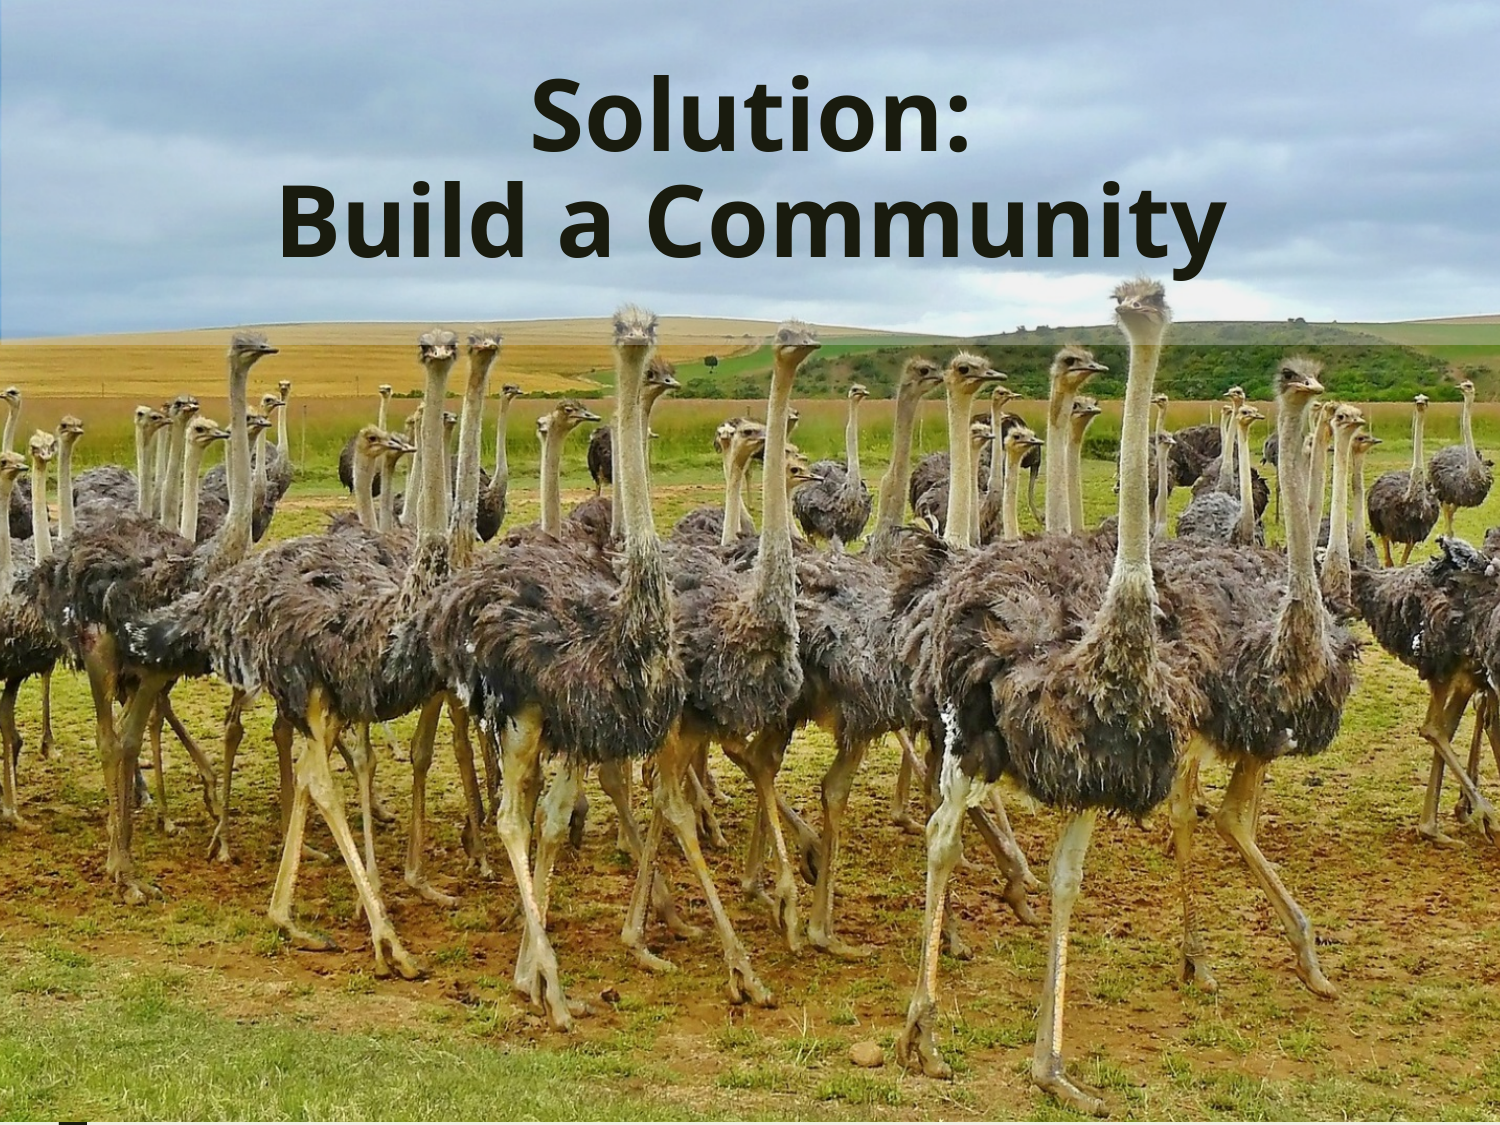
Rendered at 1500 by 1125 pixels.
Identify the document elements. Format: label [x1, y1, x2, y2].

list [0, 0, 1500, 1122]
